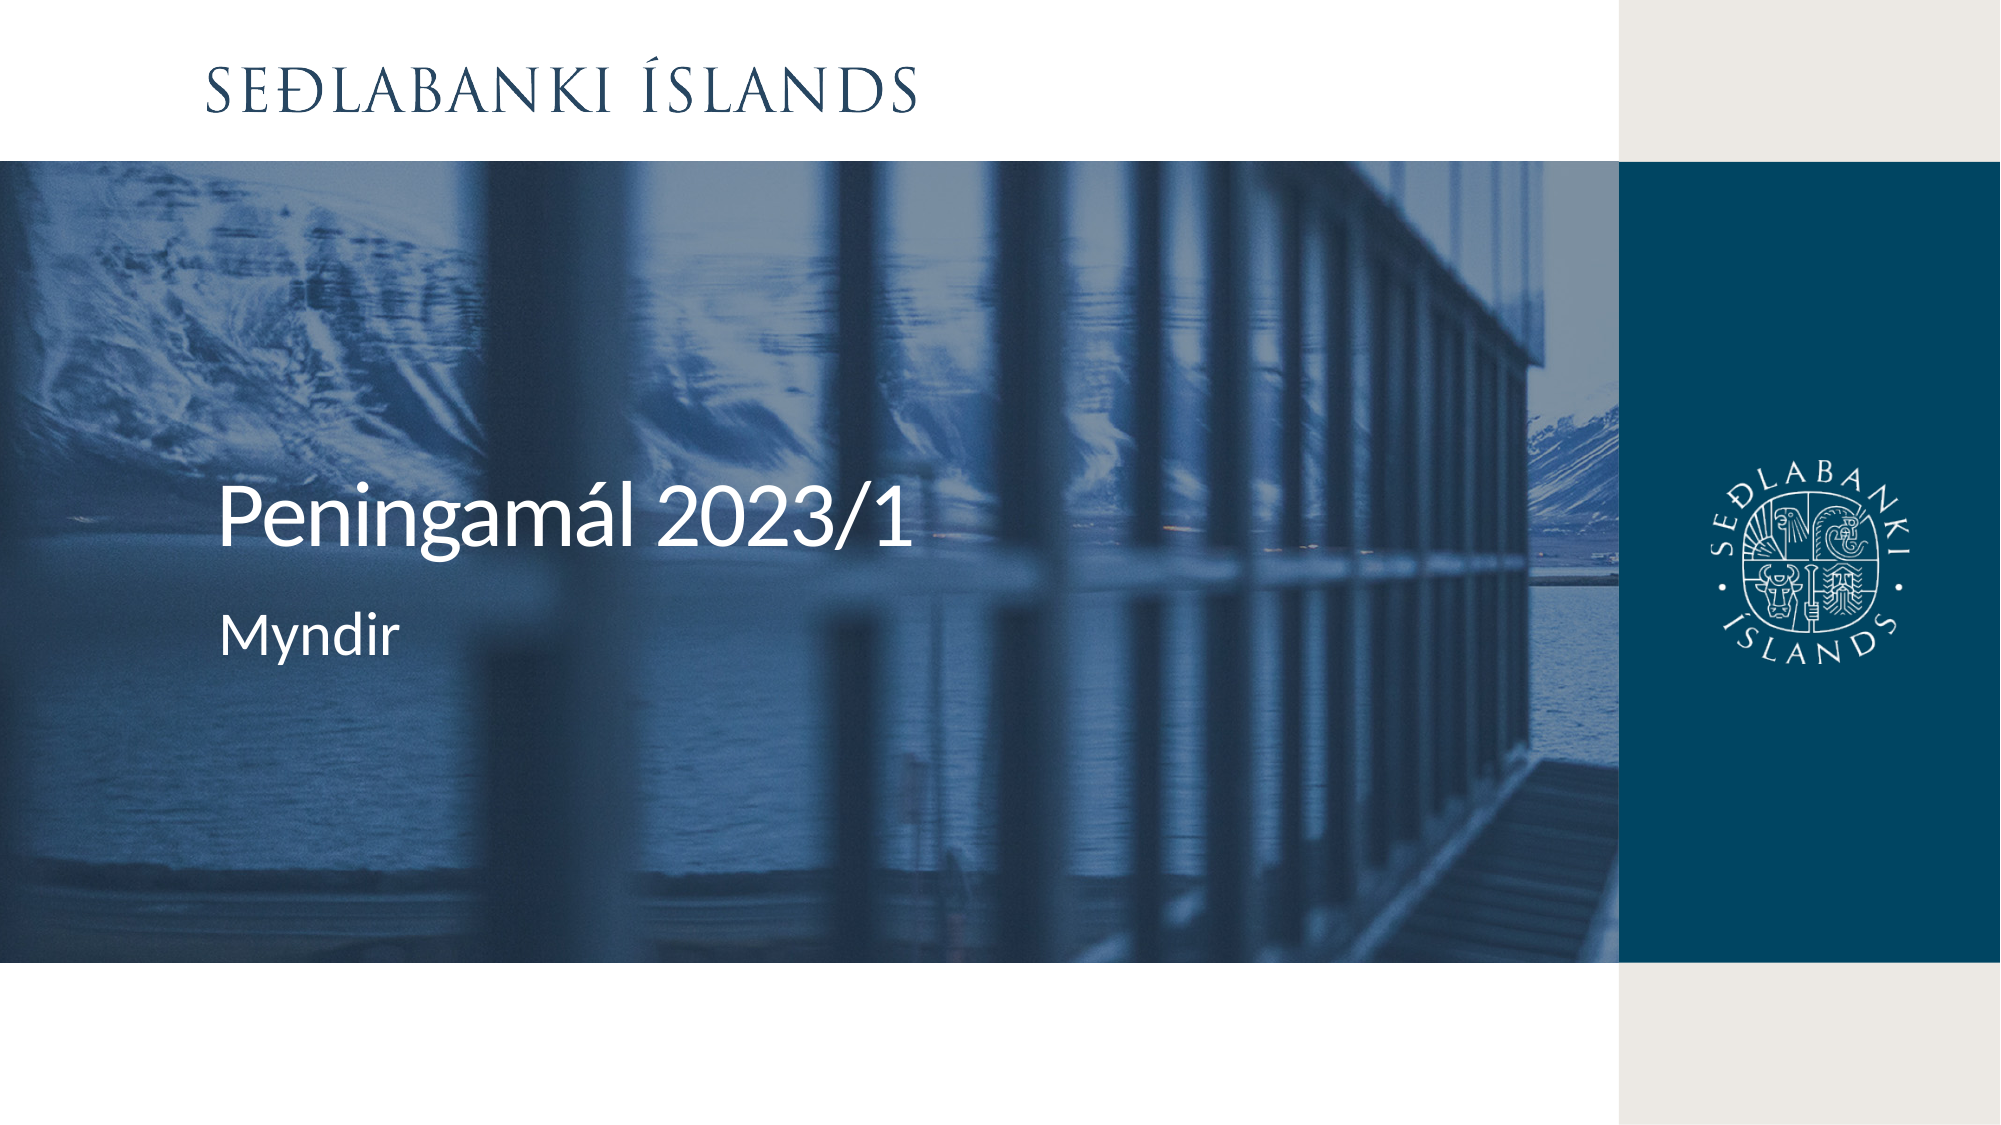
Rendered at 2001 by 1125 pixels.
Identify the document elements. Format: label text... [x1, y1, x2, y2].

list Myndir [203, 594, 1544, 719]
picture [0, 161, 1618, 963]
picture [207, 56, 917, 113]
list Peningamál 2023/1 [201, 467, 1544, 595]
